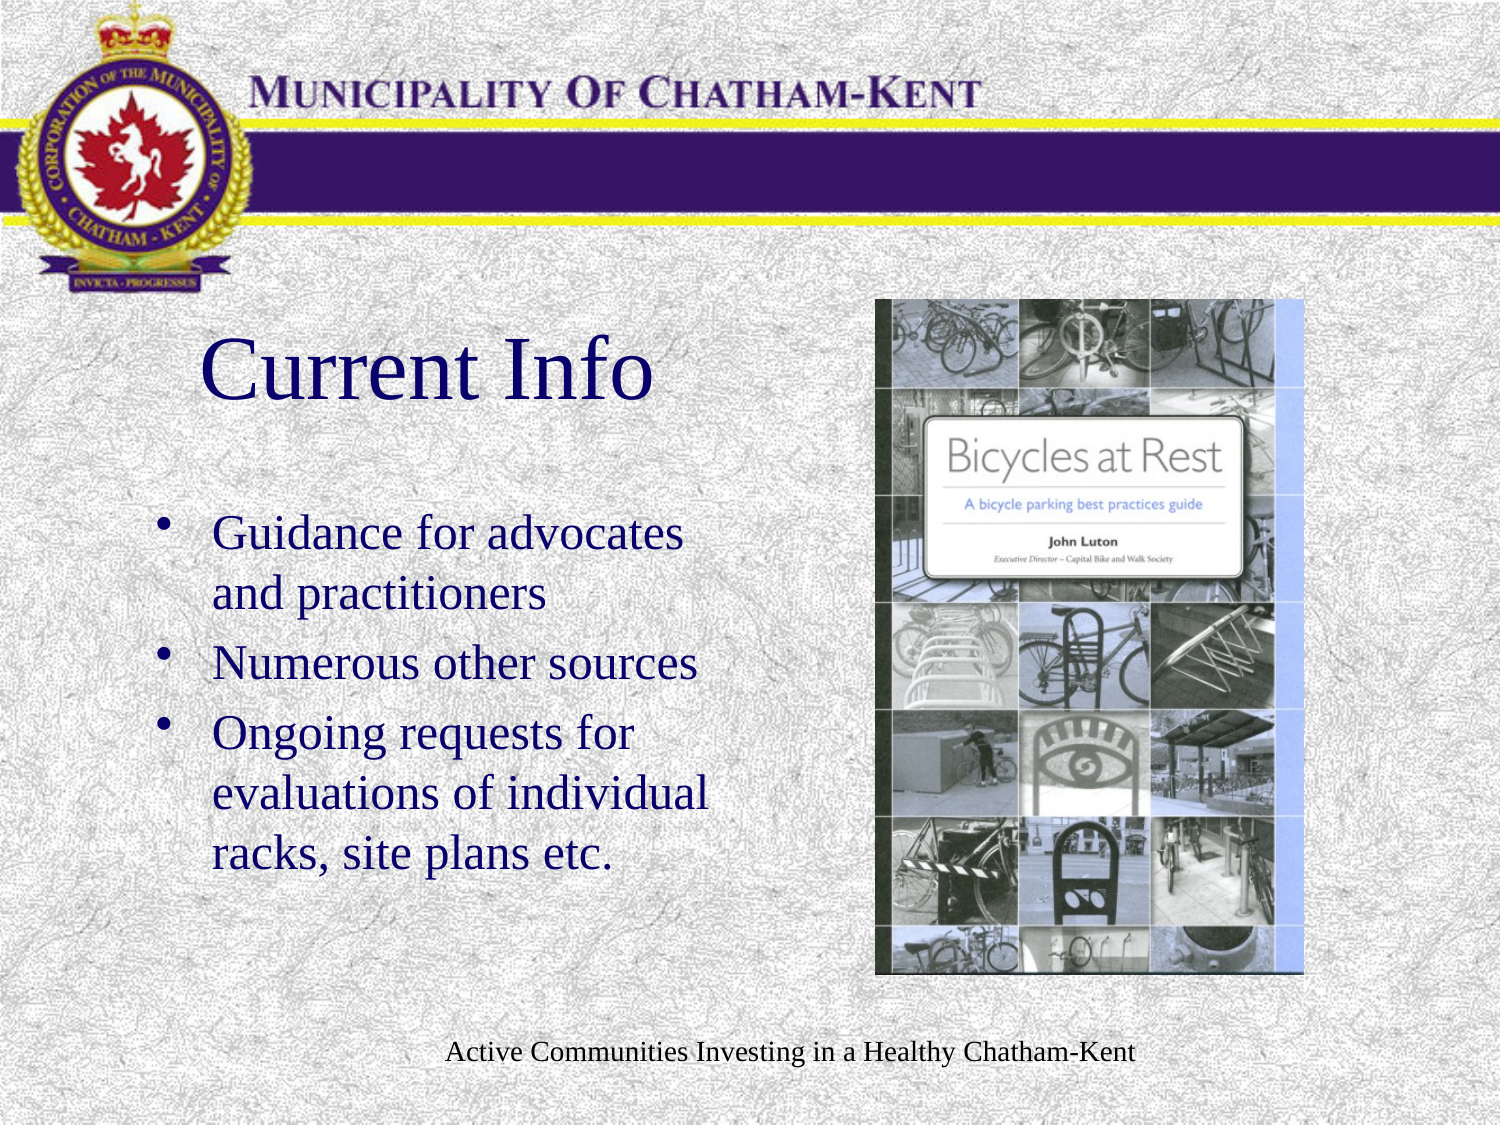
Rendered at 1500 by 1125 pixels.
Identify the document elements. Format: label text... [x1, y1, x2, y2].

footer Active Communities Investing in a Healthy Chatham-Kent [269, 1024, 1313, 1101]
list Guidance for advocates and practitioners Numerous other sources Ongoing requests for evaluations of individual racks, site plans etc. [140, 491, 766, 955]
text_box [874, 299, 1305, 976]
title Current Info [23, 269, 833, 458]
picture [0, 0, 1500, 1125]
